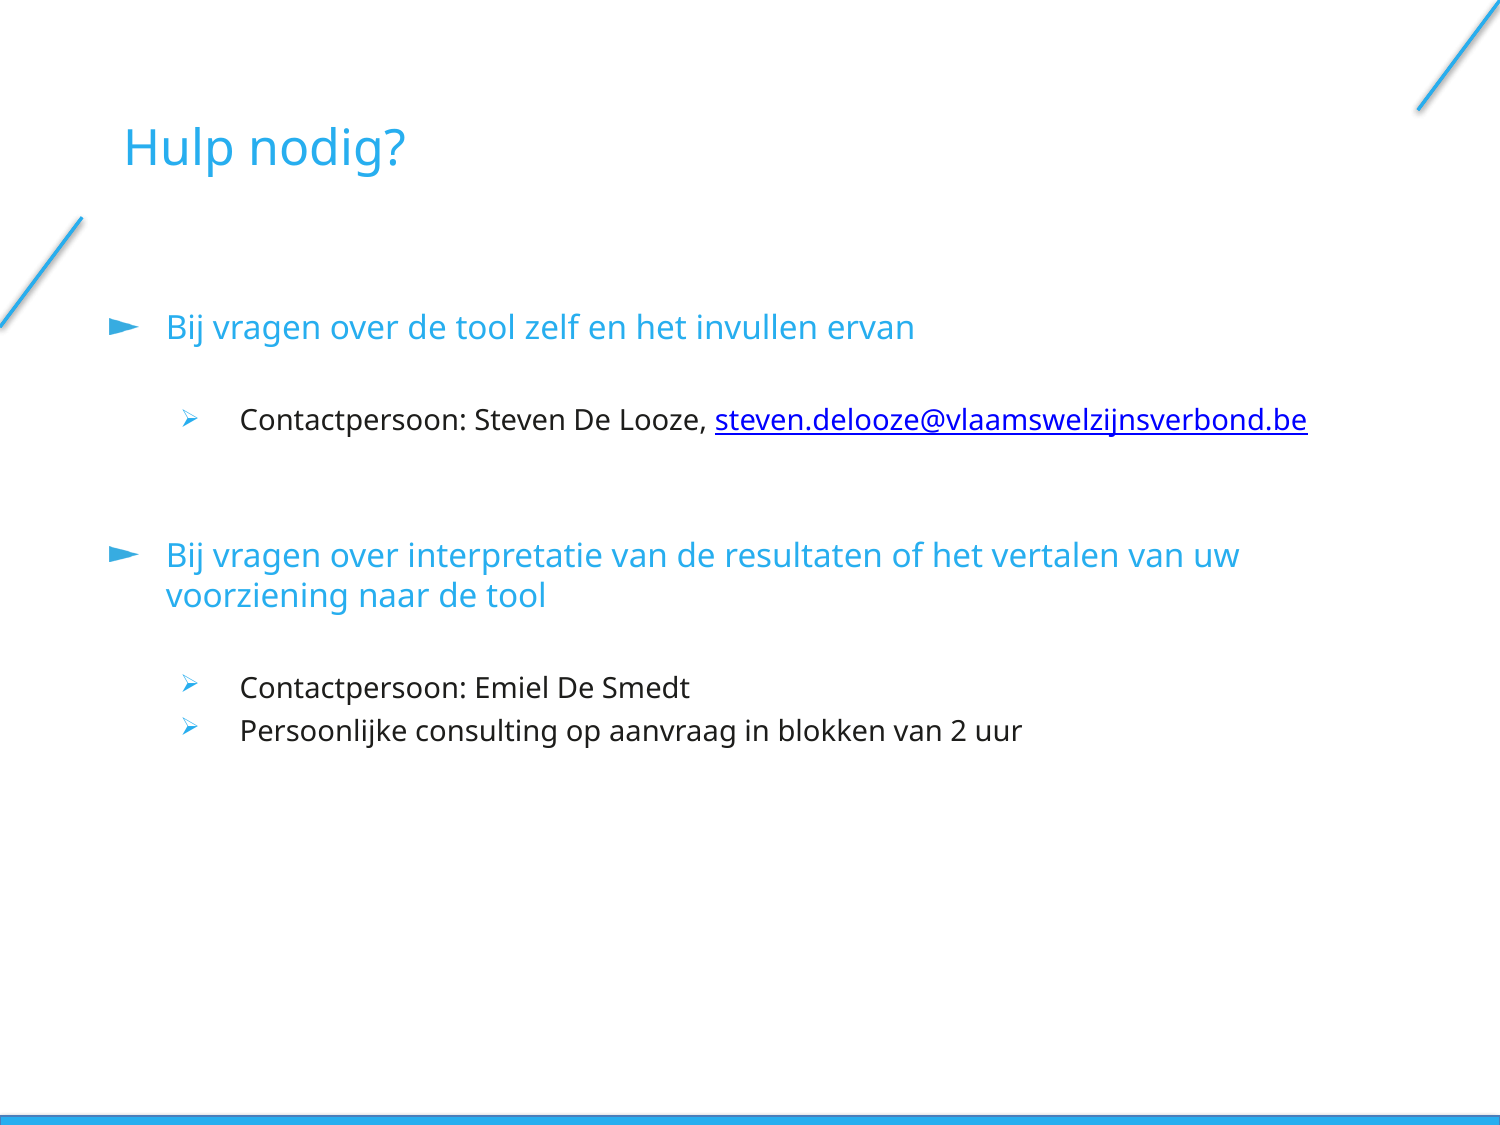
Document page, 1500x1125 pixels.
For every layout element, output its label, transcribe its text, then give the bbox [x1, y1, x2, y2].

list Bij vragen over de tool zelf en het invullen ervan Contactpersoon: Steven De Looze, steven.delooze@vlaamswelzijnsverbond.be Bij vragen over interpretatie van de resultaten of het vertalen van uw voorziening naar de tool Contactpersoon: Emiel De Smedt Persoonlijke consulting op aanvraag in blokken van 2 uur [94, 205, 1338, 821]
list Hulp nodig? [108, 108, 1352, 203]
picture [109, 318, 139, 335]
picture [109, 546, 139, 562]
